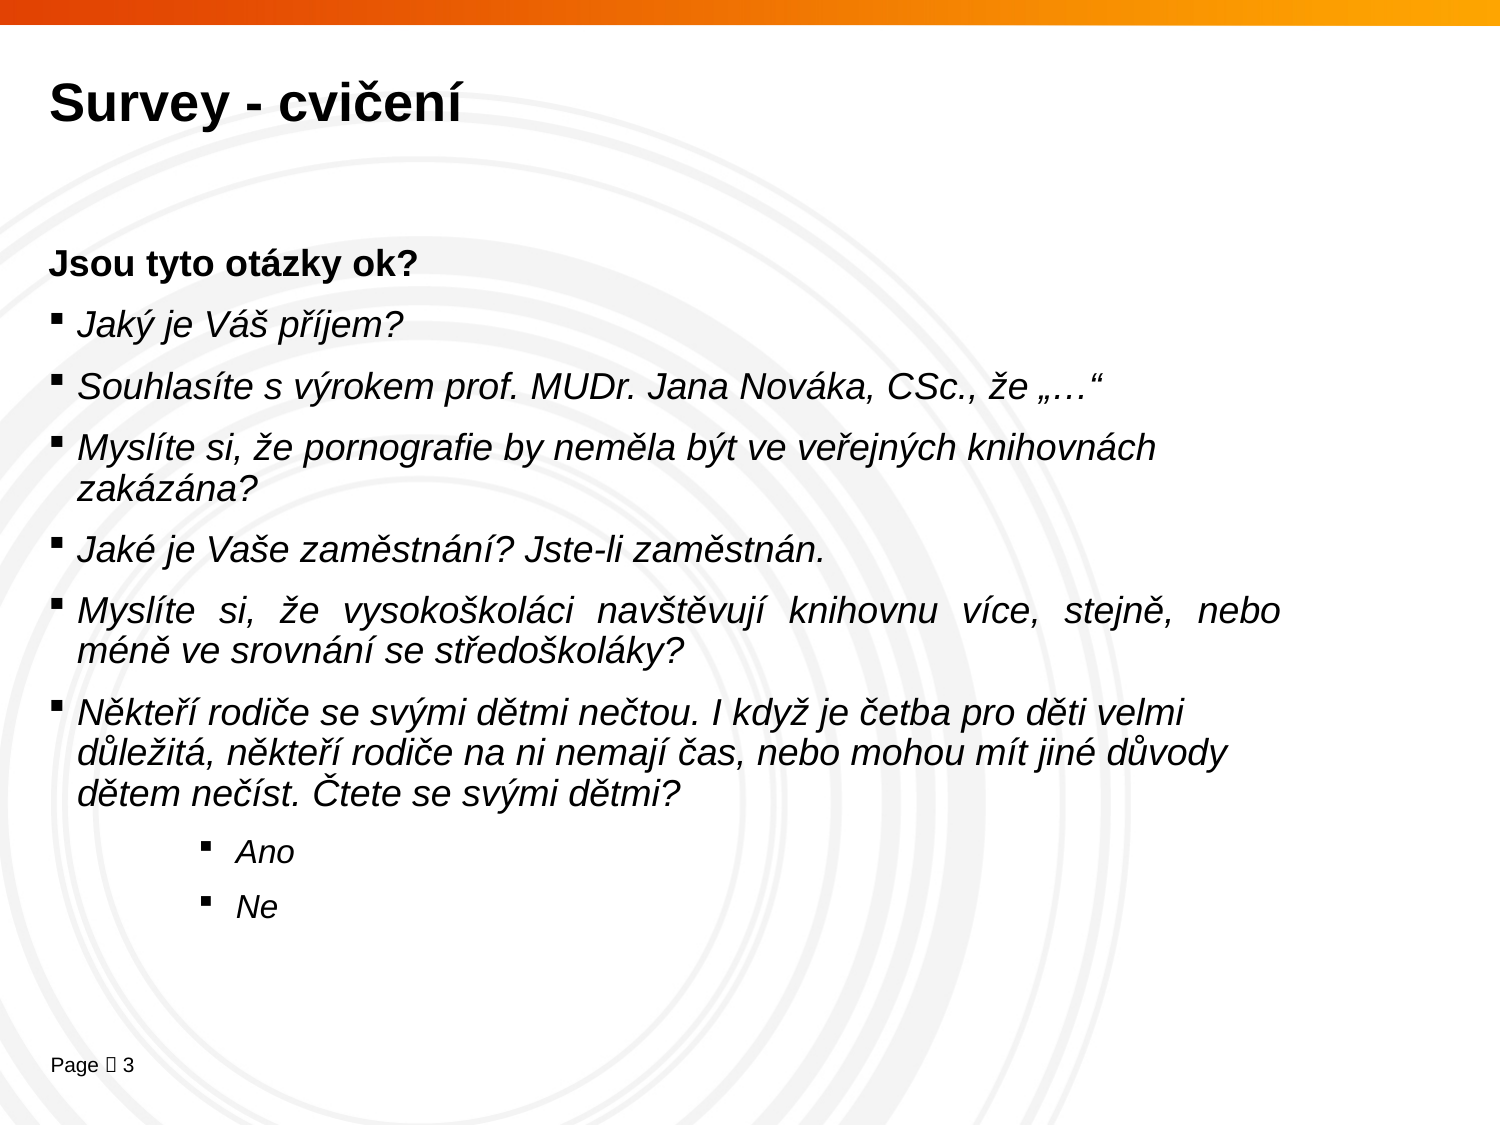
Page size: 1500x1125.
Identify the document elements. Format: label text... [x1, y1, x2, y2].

picture [0, 0, 1500, 1125]
title Survey - cvičení [48, 67, 1448, 174]
list Jsou tyto otázky ok? Jaký je Váš příjem? Souhlasíte s výrokem prof. MUDr. Jana Nováka, CSc., že „…“ Myslíte si, že pornografie by neměla být ve veřejných knihovnách zakázána? Jaké je Vaše zaměstnání? Jste-li zaměstnán. Myslíte si, že vysokoškoláci navštěvují knihovnu více, stejně, nebo méně ve srovnání se středoškoláky? Někteří rodiče se svými dětmi nečtou. I když je četba pro děti velmi důležitá, někteří rodiče na ni nemají čas, nebo mohou mít jiné důvody dětem nečíst. Čtete se svými dětmi? Ano Ne [48, 243, 1282, 953]
